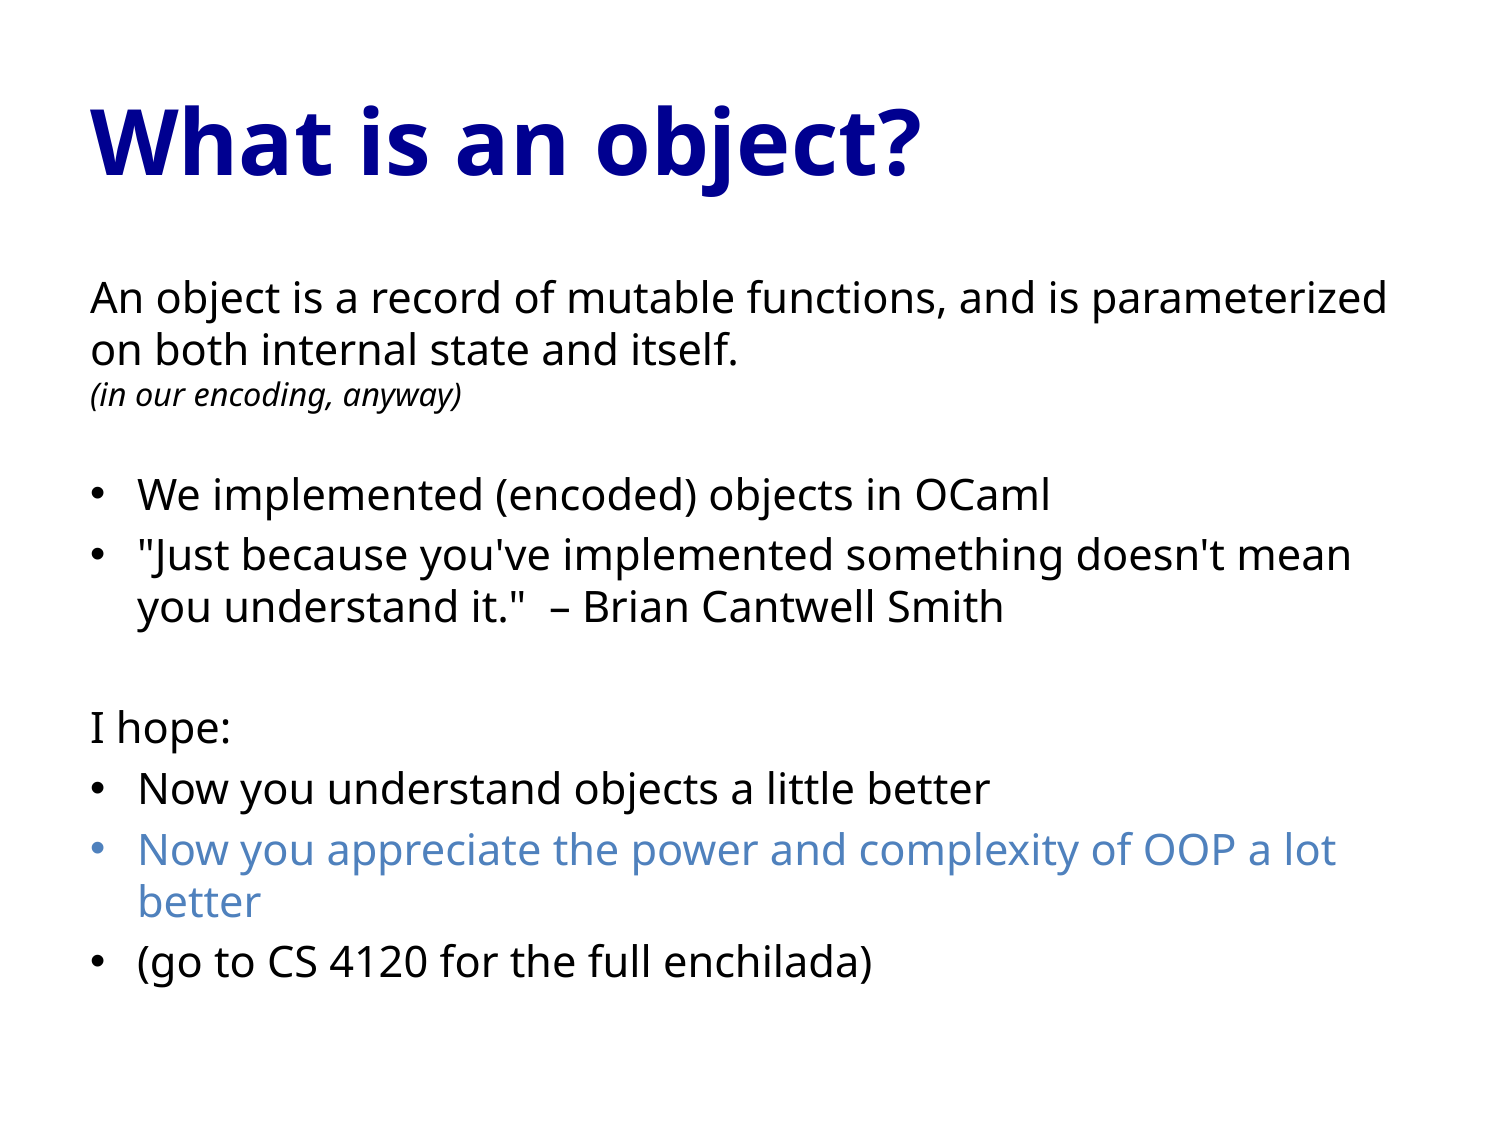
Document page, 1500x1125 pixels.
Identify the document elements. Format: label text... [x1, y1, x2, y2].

title What is an object? [75, 45, 1425, 233]
list An object is a record of mutable functions, and is parameterized on both internal state and itself. (in our encoding, anyway) We implemented (encoded) objects in OCaml "Just because you've implemented something doesn't mean you understand it." – Brian Cantwell Smith I hope: Now you understand objects a little better Now you appreciate the power and complexity of OOP a lot better (go to CS 4120 for the full enchilada) [75, 262, 1425, 1005]
